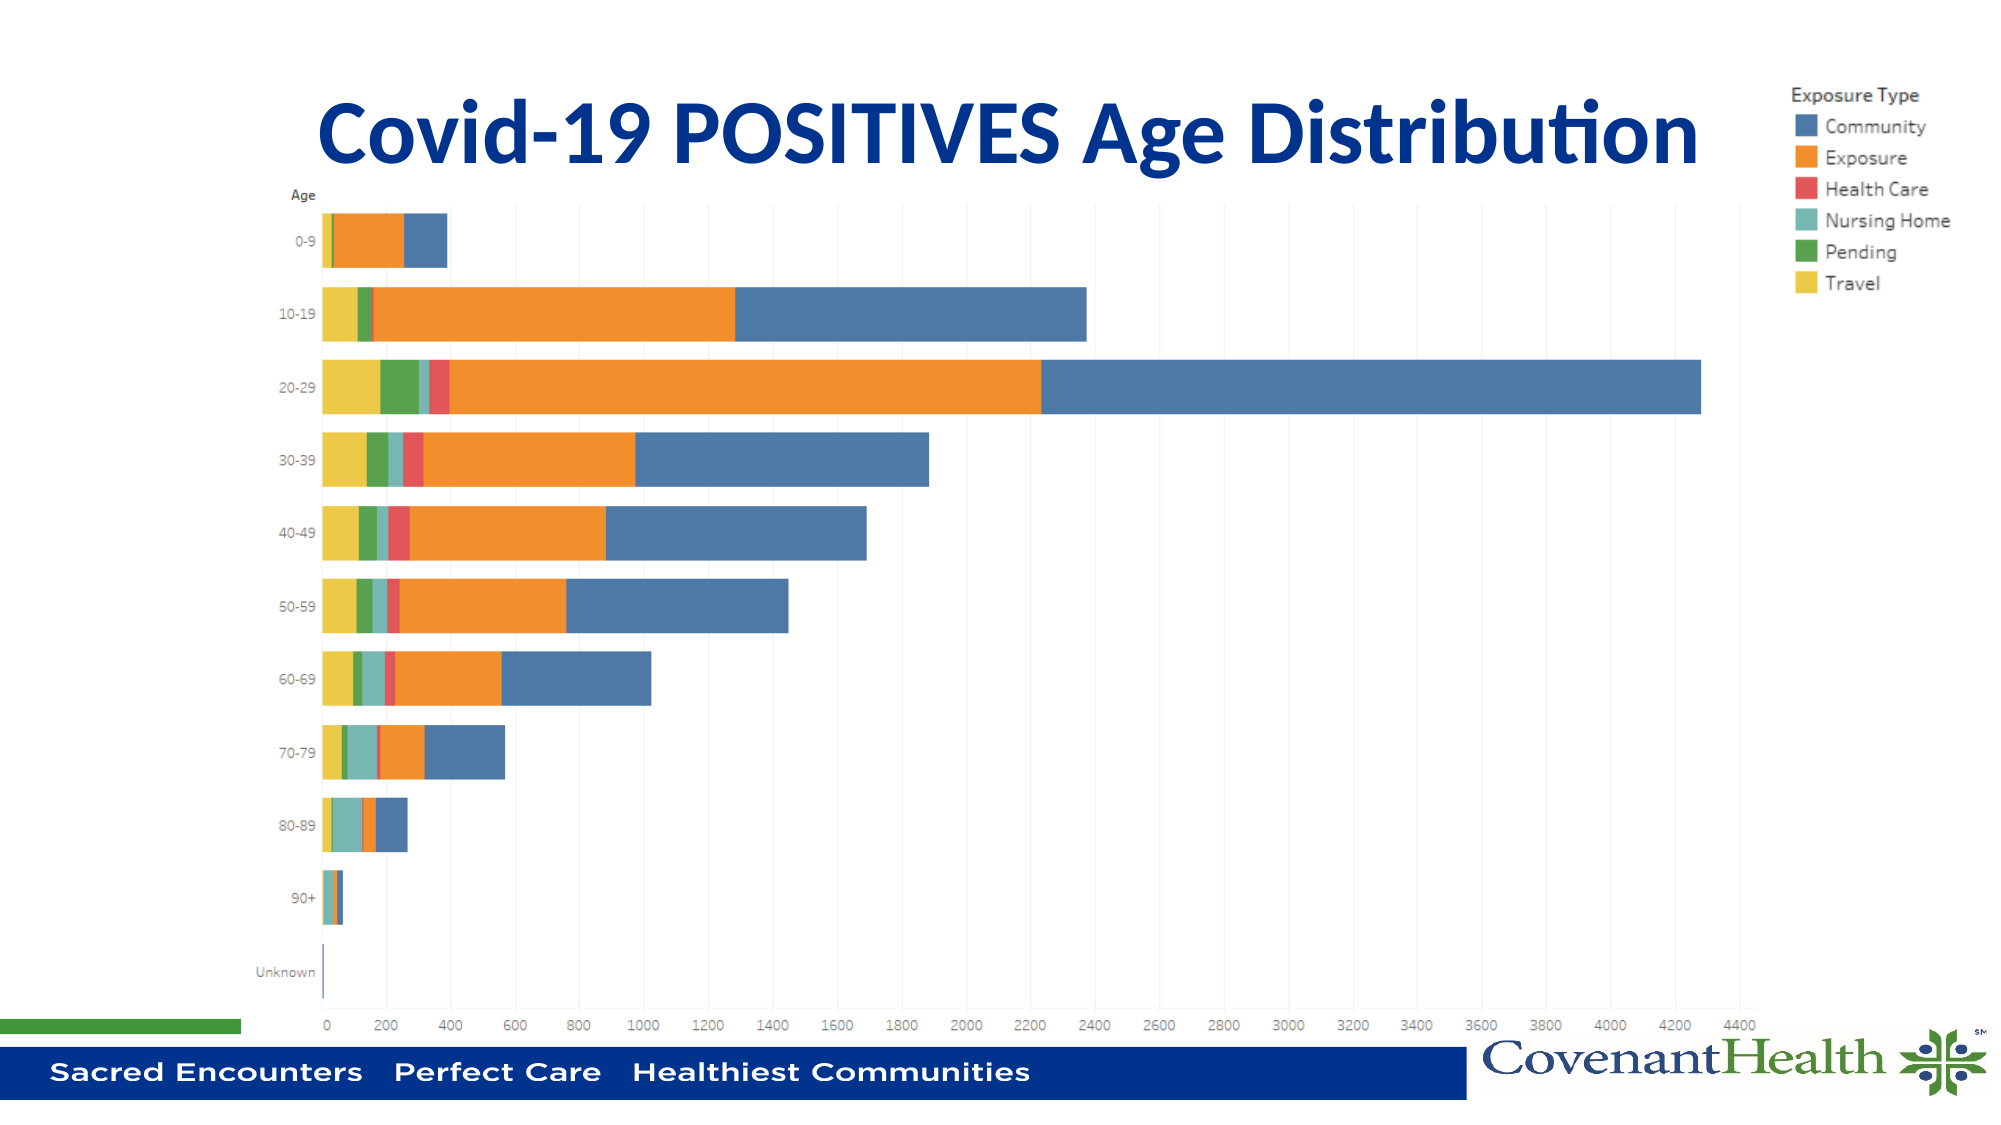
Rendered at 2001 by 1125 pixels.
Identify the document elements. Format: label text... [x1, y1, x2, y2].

picture [241, 184, 1987, 1096]
picture [50, 1062, 1029, 1081]
picture [1787, 79, 1965, 306]
title Covid-19 POSITIVES Age Distribution [150, 64, 1850, 306]
